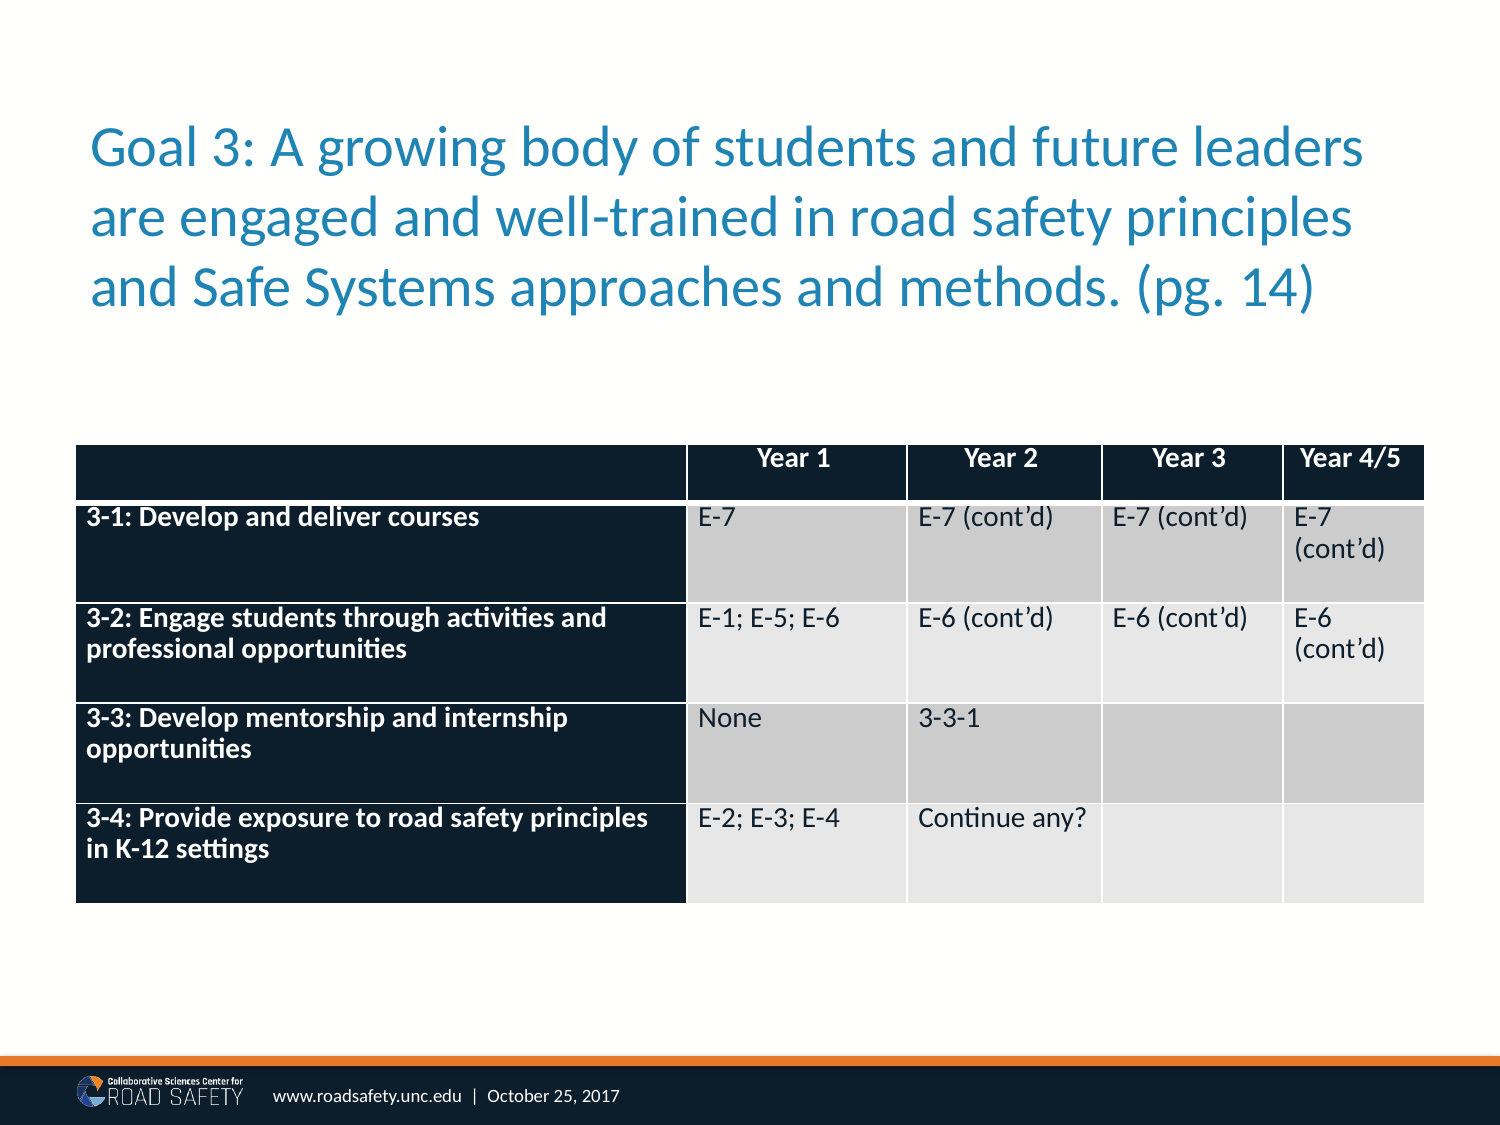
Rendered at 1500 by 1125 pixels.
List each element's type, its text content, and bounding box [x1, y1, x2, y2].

table_cell 3-3: Develop mentorship and internship opportunities [76, 704, 686, 803]
table_cell E-6 (cont’d) [1103, 604, 1282, 702]
table_cell 3-3-1 [908, 704, 1101, 803]
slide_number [257, 1074, 1075, 1107]
table_cell E-2; E-3; E-4 [688, 804, 906, 903]
table_cell [1103, 804, 1282, 903]
table_header [76, 445, 686, 500]
table_cell [1284, 804, 1424, 903]
table_cell Continue any? [908, 804, 1101, 903]
table_header Year 2 [908, 445, 1101, 500]
table_cell 3-4: Provide exposure to road safety principles in K-12 settings [76, 804, 686, 903]
picture [75, 1074, 257, 1107]
table_cell E-7 (cont’d) [908, 506, 1101, 602]
table_cell None [688, 704, 906, 803]
table_cell E-6 (cont’d) [908, 604, 1101, 702]
table_header Year 3 [1103, 445, 1282, 500]
table_cell [1103, 704, 1282, 803]
table_cell E-7 [688, 506, 906, 602]
table_cell E-1; E-5; E-6 [688, 604, 906, 702]
table_cell E-6 (cont’d) [1284, 604, 1424, 702]
table_cell E-7 (cont’d) [1103, 506, 1282, 602]
table_cell E-7 (cont’d) [1284, 506, 1424, 602]
table_cell 3-2: Engage students through activities and professional opportunities [76, 604, 686, 702]
table_header Year 1 [688, 445, 906, 500]
table_header Year 4/5 [1284, 445, 1424, 500]
table_cell [1284, 704, 1424, 803]
table_cell 3-1: Develop and deliver courses [76, 506, 686, 602]
title Goal 3: A growing body of students and future leaders are engaged and well-trained in road safety principles and Safe Systems approaches and methods. (pg. 14) [75, 96, 1425, 331]
